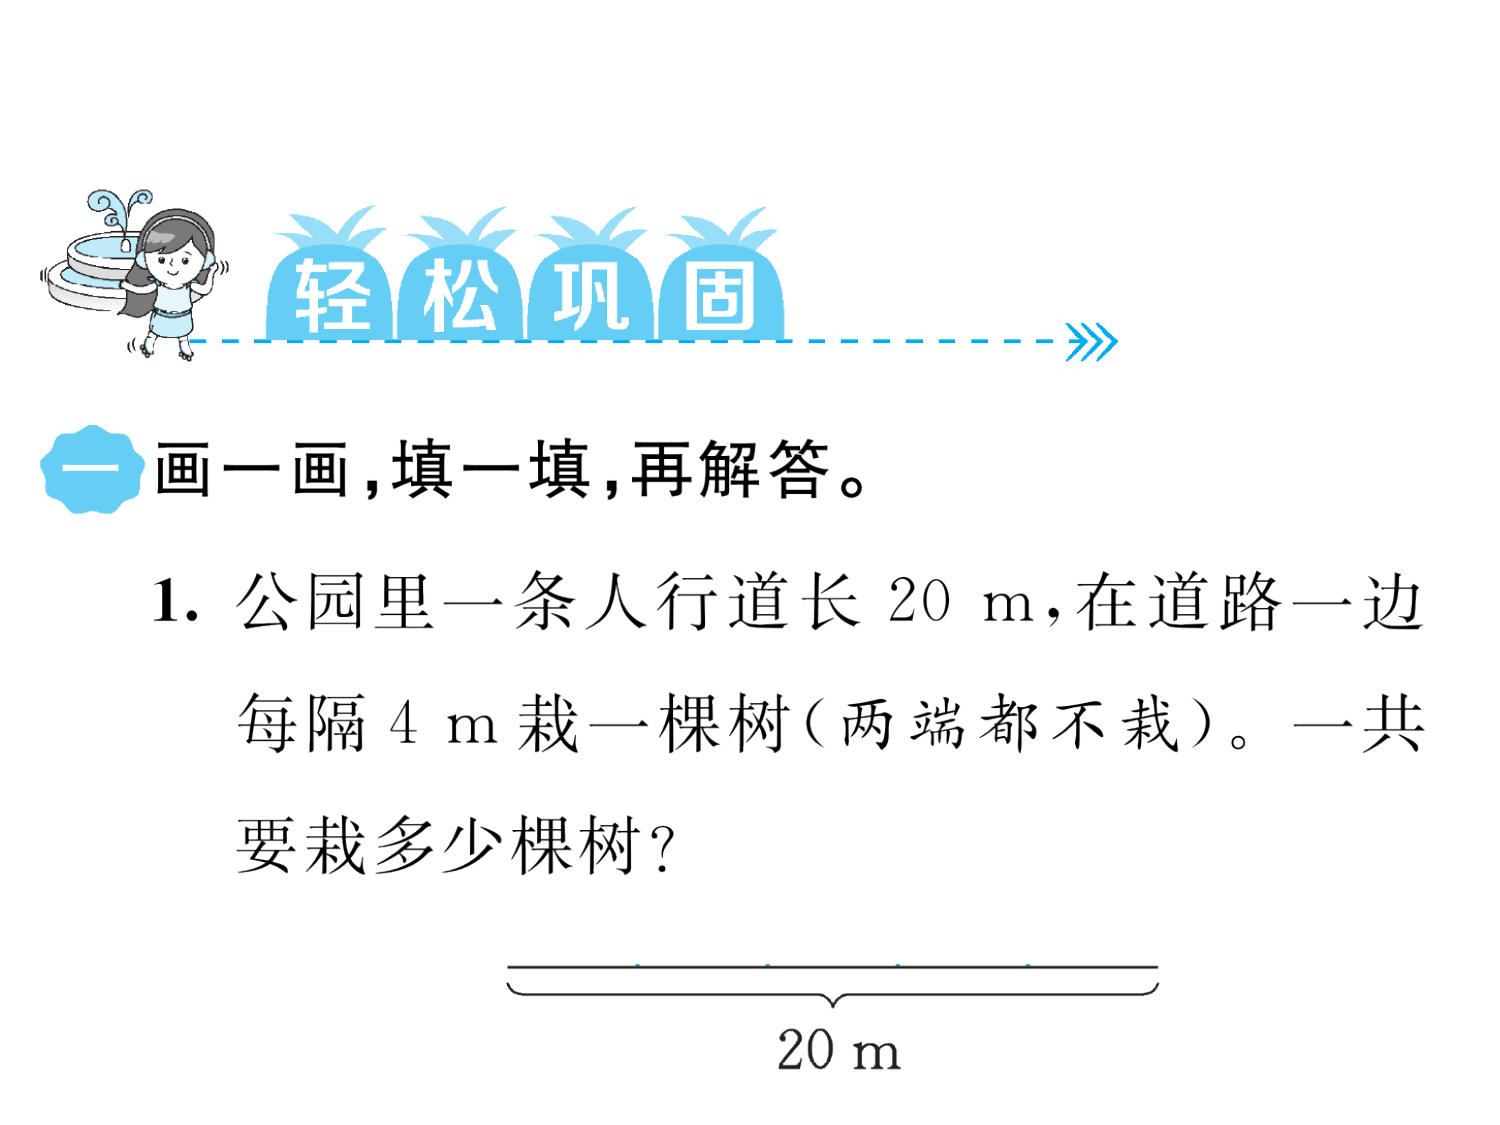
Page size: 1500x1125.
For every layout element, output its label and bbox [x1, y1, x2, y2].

picture [35, 177, 1453, 1079]
